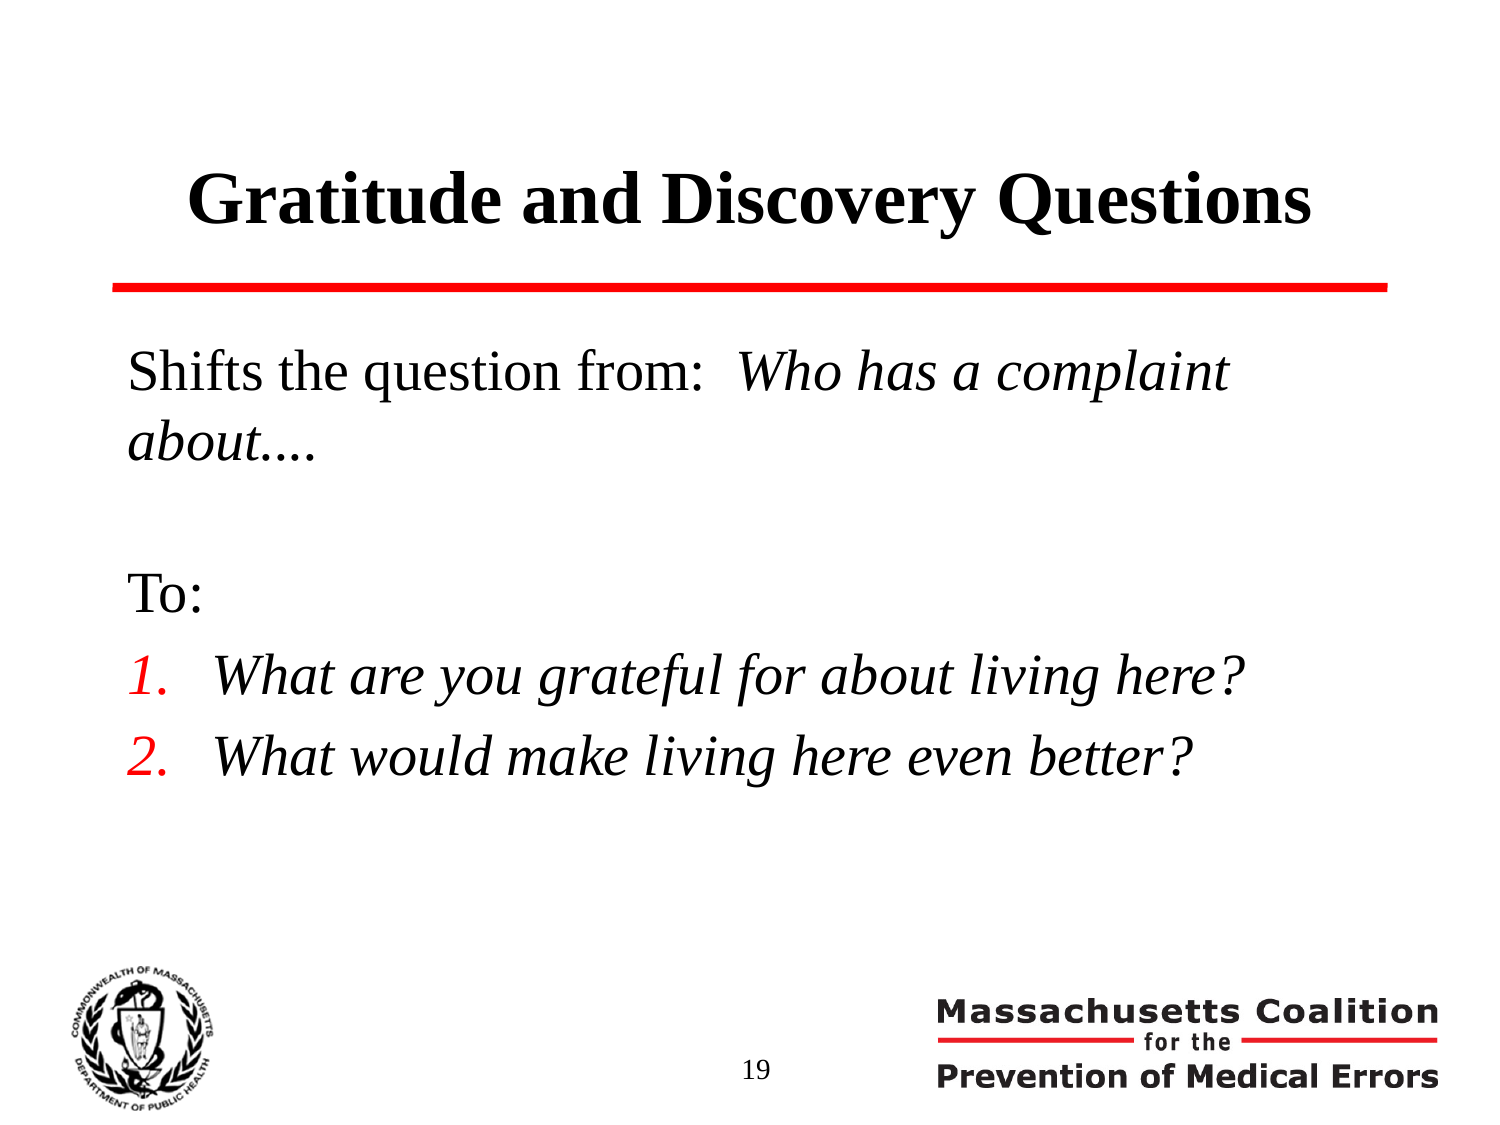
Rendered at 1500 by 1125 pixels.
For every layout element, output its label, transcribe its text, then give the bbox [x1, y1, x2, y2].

slide_number 19 [662, 1042, 850, 1118]
list Shifts the question from: Who has a complaint about.... To: What are you grateful for about living here? What would make living here even better? [112, 324, 1388, 960]
picture [70, 966, 214, 1111]
picture [937, 998, 1438, 1088]
title Gratitude and Discovery Questions [112, 99, 1388, 288]
